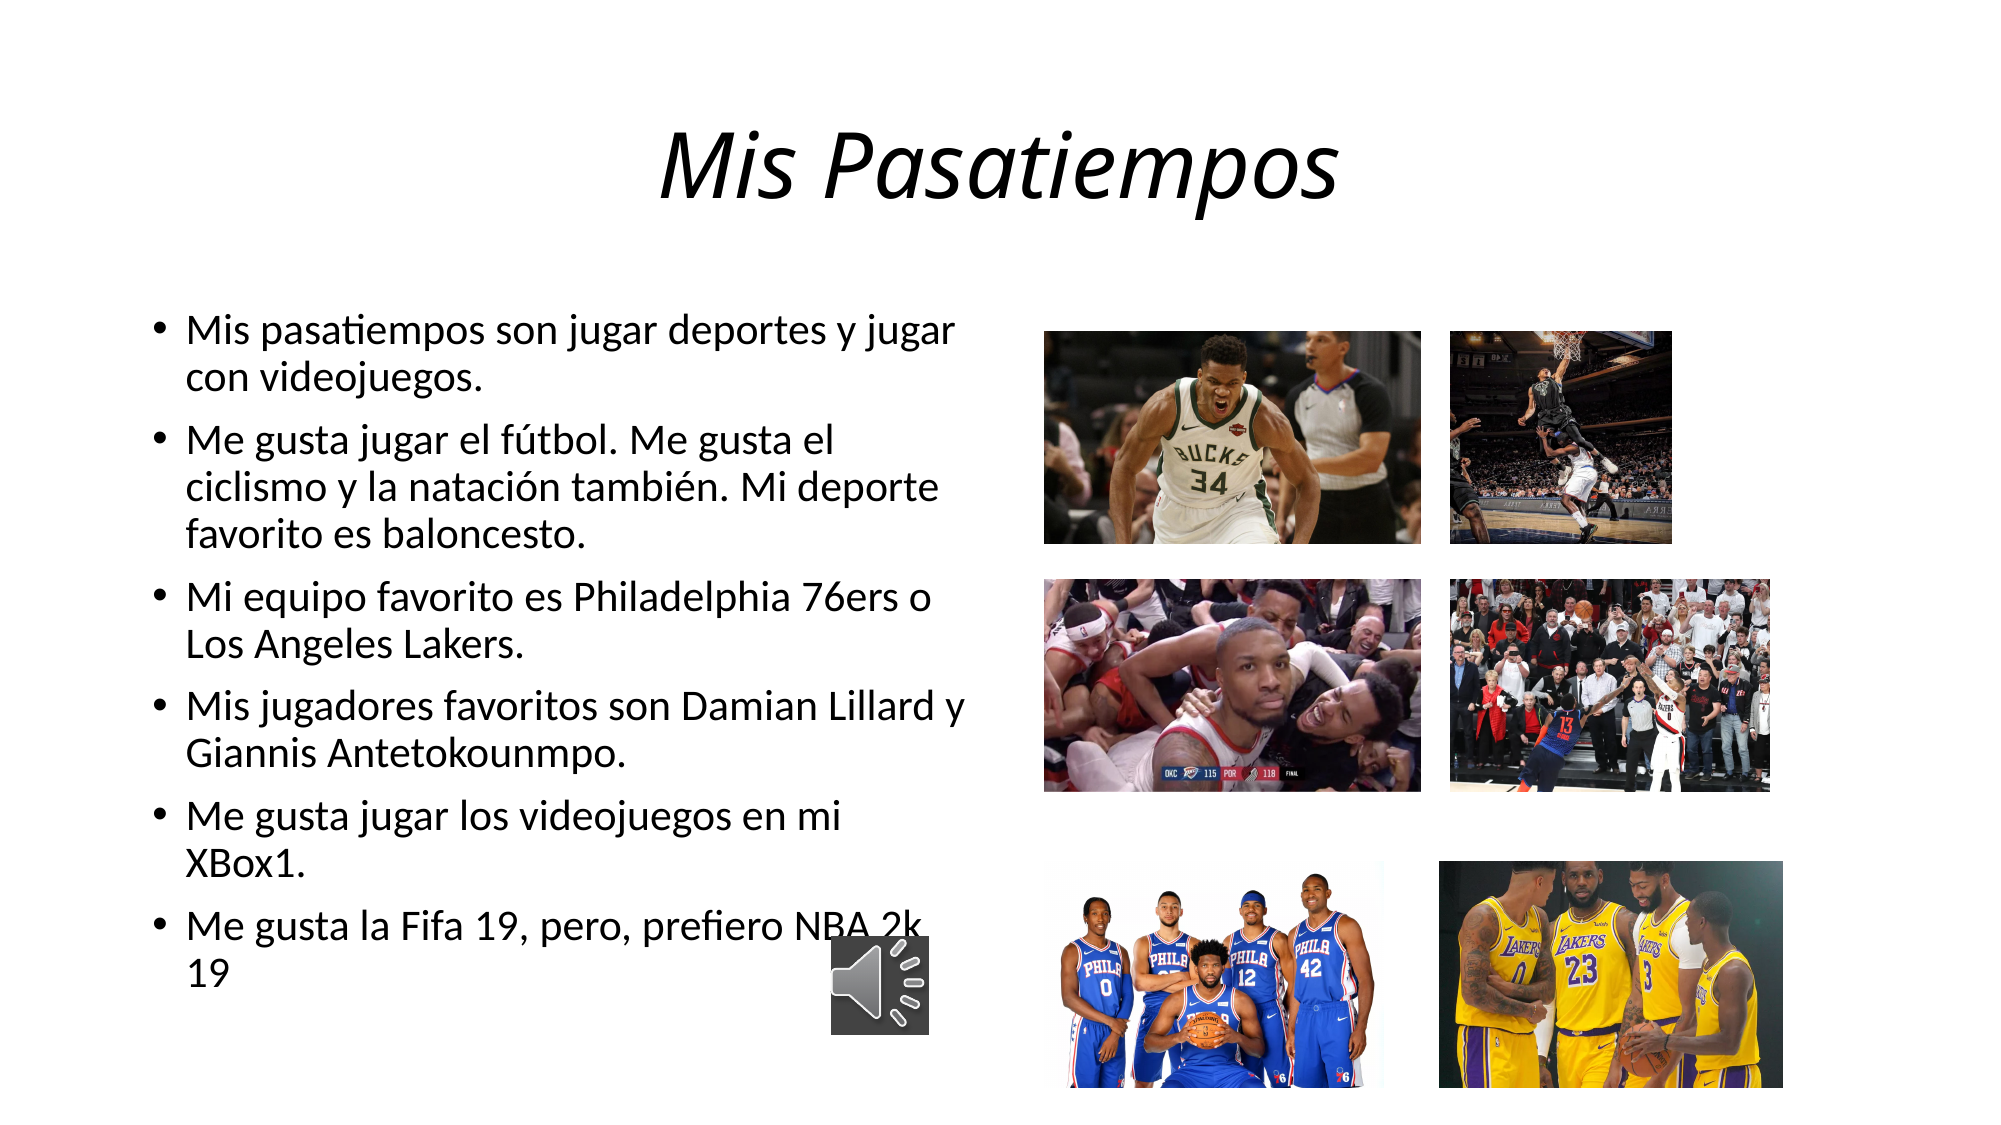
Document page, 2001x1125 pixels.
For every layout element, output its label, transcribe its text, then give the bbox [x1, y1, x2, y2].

picture [1450, 579, 1770, 792]
picture [1044, 861, 1384, 1088]
list Mis pasatiempos son jugar deportes y jugar con videojuegos. Me gusta jugar el fútbol. Me gusta el ciclismo y la natación también. Mi deporte favorito es baloncesto. Mi equipo favorito es Philadelphia 76ers o Los Angeles Lakers. Mis jugadores favoritos son Damian Lillard y Giannis Antetokounmpo. Me gusta jugar los videojuegos en mi XBox1. Me gusta la Fifa 19, pero, prefiero NBA 2k 19 [137, 299, 988, 1014]
picture [1439, 861, 1783, 1088]
picture [1044, 579, 1421, 792]
picture [1450, 331, 1672, 544]
picture [829, 935, 930, 1036]
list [1044, 331, 1421, 544]
title Mis Pasatiempos [137, 59, 1863, 278]
